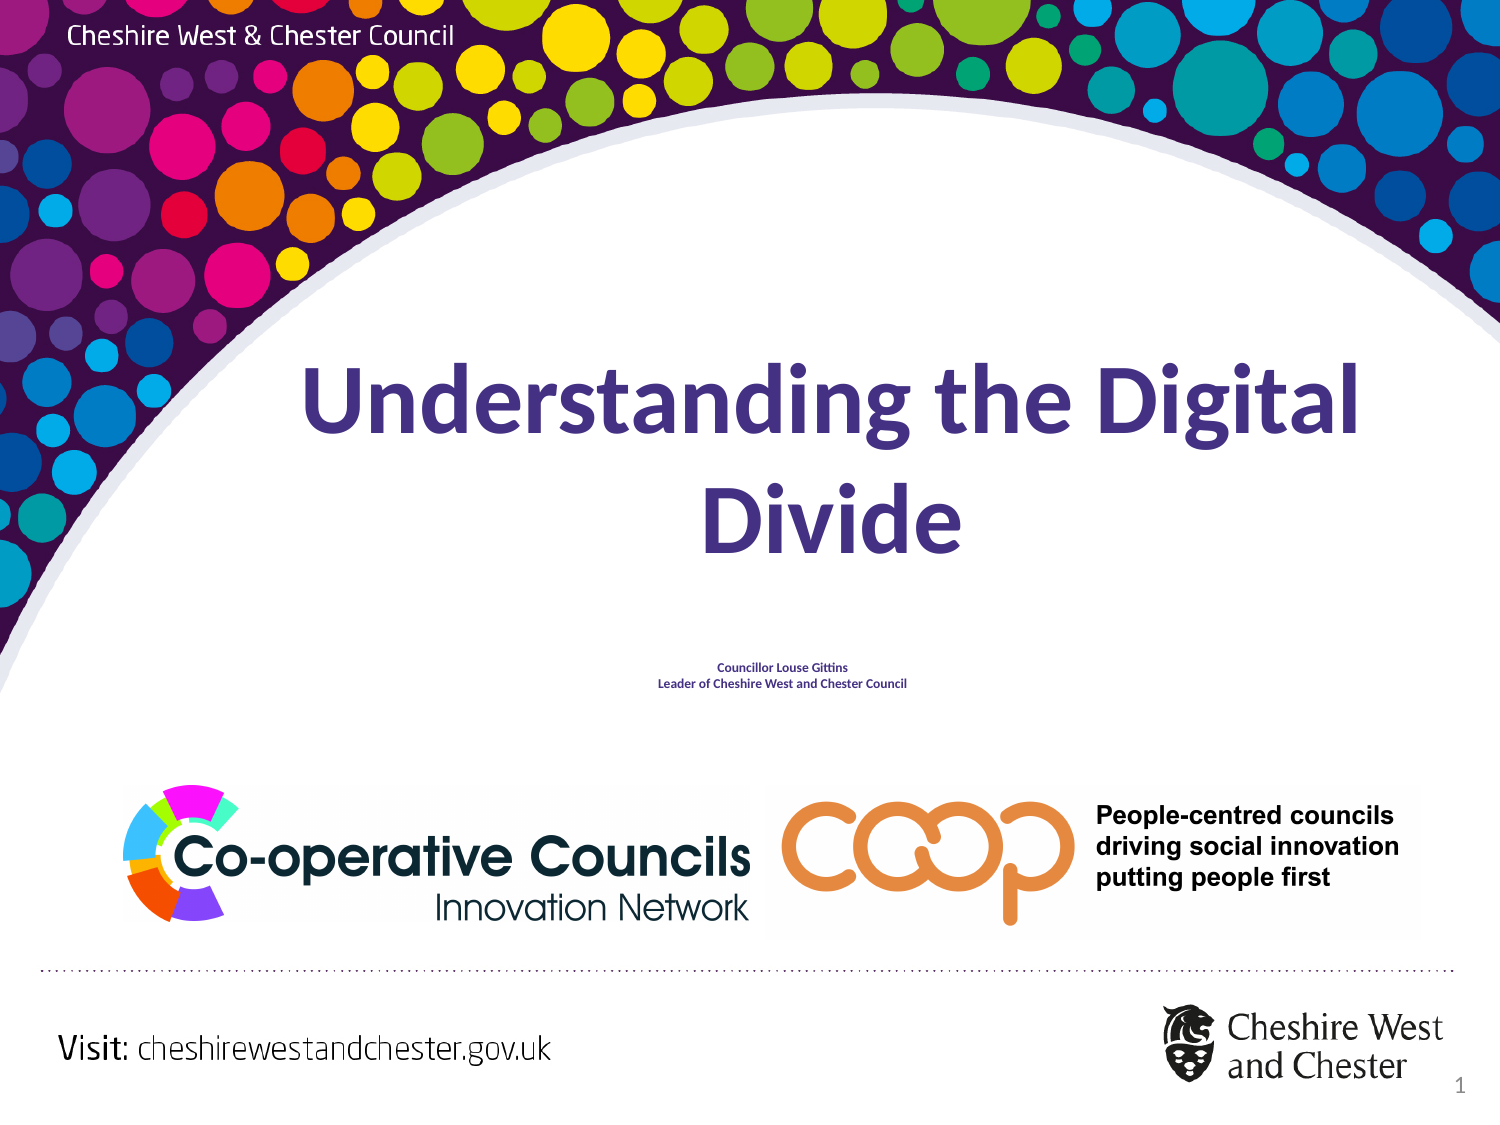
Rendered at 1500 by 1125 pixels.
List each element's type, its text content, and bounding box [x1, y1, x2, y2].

title Councillor Louse Gittins Leader of Cheshire West and Chester Council [145, 588, 1421, 770]
text_box Understanding the Digital Divide [243, 360, 1421, 548]
slide_number 1 [1074, 1042, 1482, 1125]
picture [0, 0, 1500, 1125]
